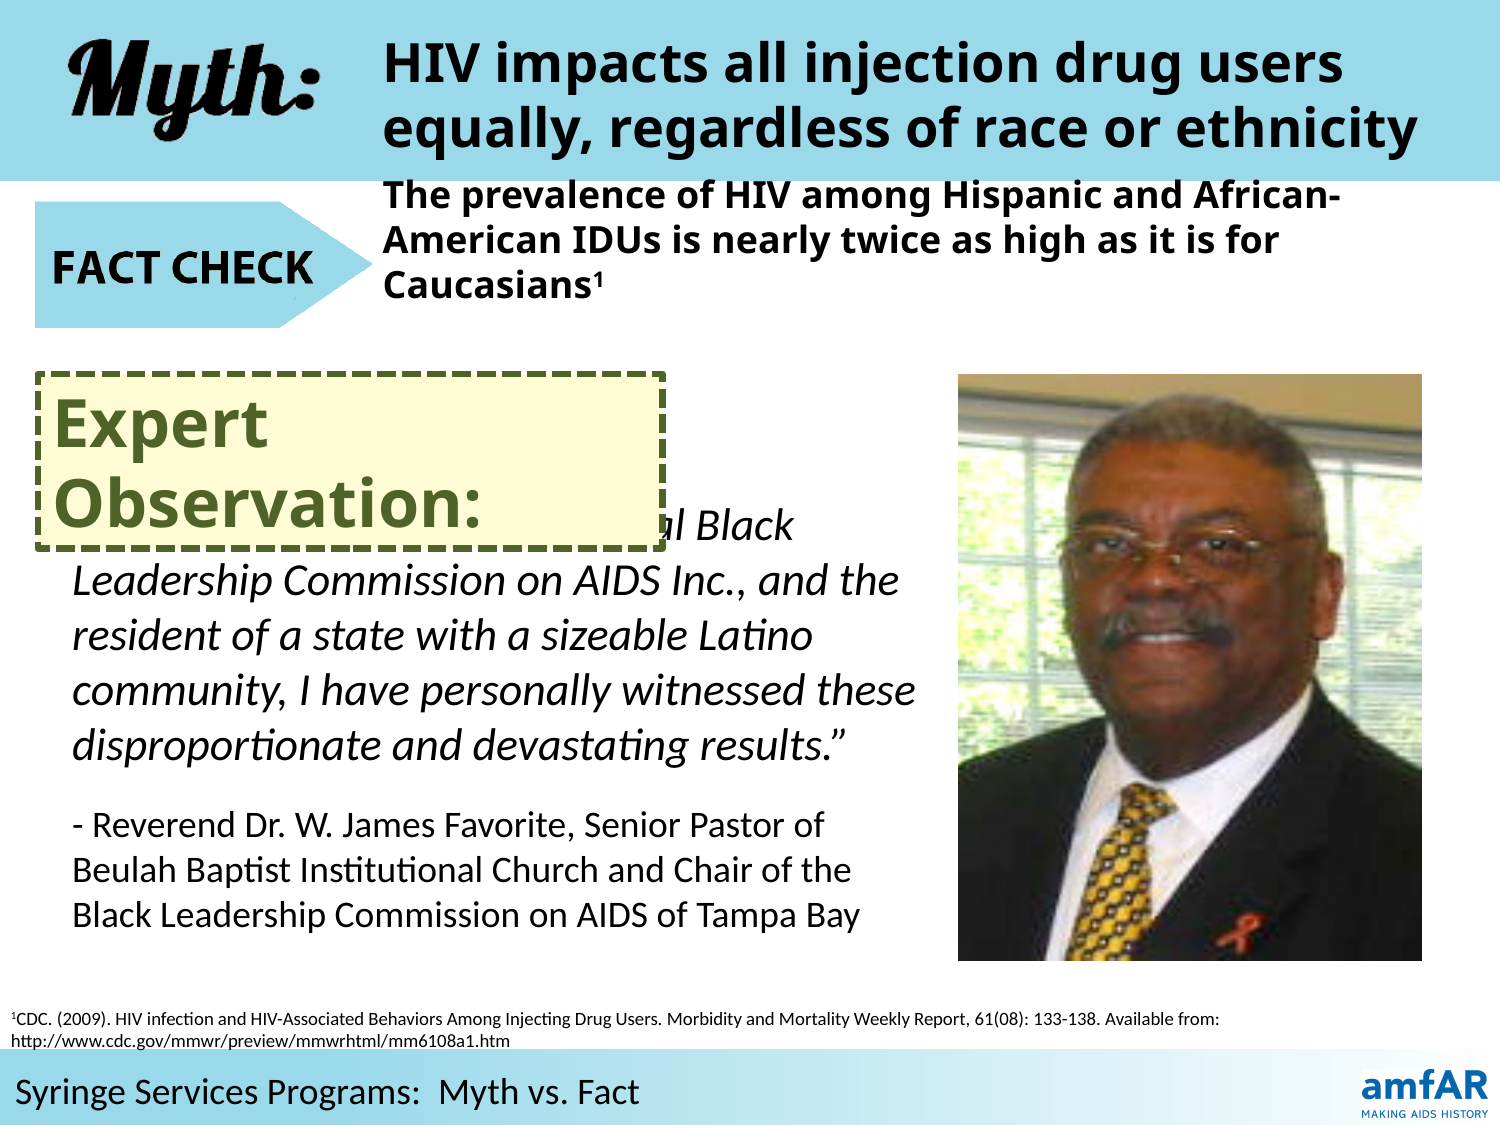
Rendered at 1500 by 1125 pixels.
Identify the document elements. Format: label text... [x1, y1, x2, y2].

picture [0, 0, 1500, 181]
text_box Syringe Services Programs: Myth vs. Fact [0, 1059, 988, 1120]
text_box Expert Observation: [37, 373, 663, 549]
picture [1362, 1069, 1488, 1118]
list “As the Chairman of the National Black Leadership Commission on AIDS Inc., and the resident of a state with a sizeable Latino community, I have personally witnessed these disproportionate and devastating results.” - Reverend Dr. W. James Favorite, Senior Pastor of Beulah Baptist Institutional Church and Chair of the Black Leadership Commission on AIDS of Tampa Bay [56, 487, 932, 952]
text_box 1CDC. (2009). HIV infection and HIV-Associated Behaviors Among Injecting Drug Users. Morbidity and Mortality Weekly Report, 61(08): 133-138. Available from: http://www.cdc.gov/mmwr/preview/mmwrhtml/mm6108a1.htm [0, 998, 1496, 1059]
picture [35, 199, 377, 334]
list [958, 374, 1422, 962]
text_box [0, 1048, 1500, 1125]
list The prevalence of HIV among Hispanic and African-American IDUs is nearly twice as high as it is for Caucasians1 [367, 190, 1488, 314]
